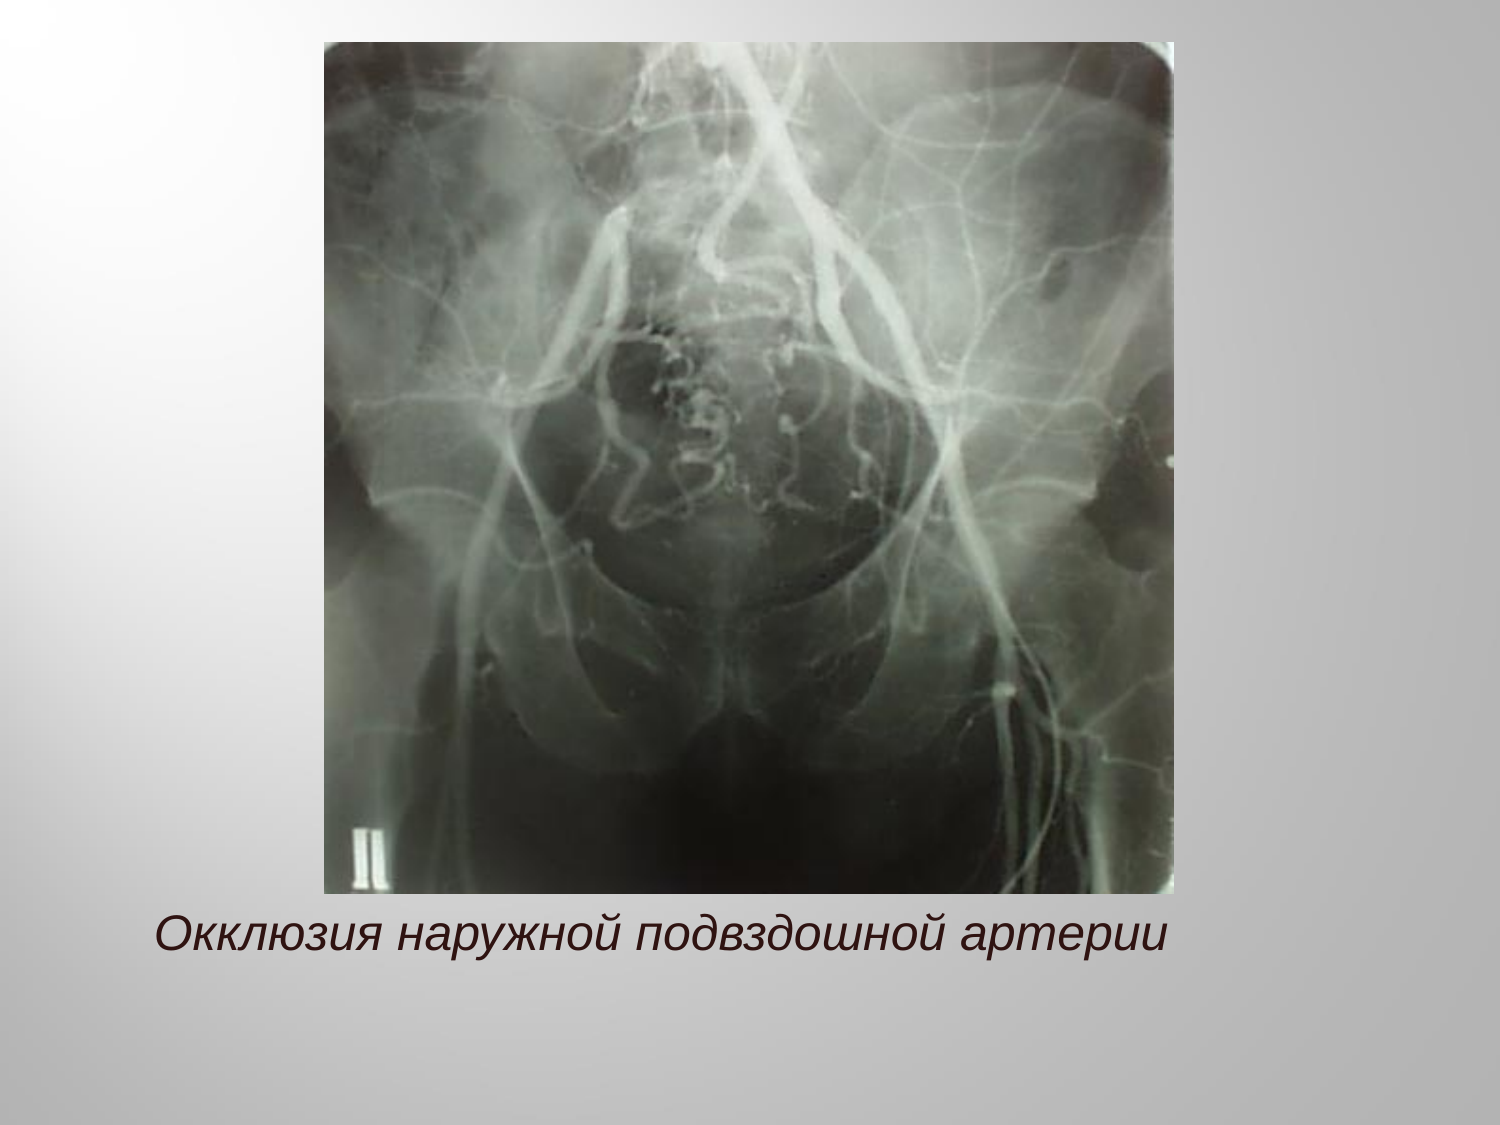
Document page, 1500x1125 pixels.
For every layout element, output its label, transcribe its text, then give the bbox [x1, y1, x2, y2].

text_box Окклюзия наружной подвздошной артерии [135, 893, 1187, 968]
picture [0, 0, 1500, 1125]
